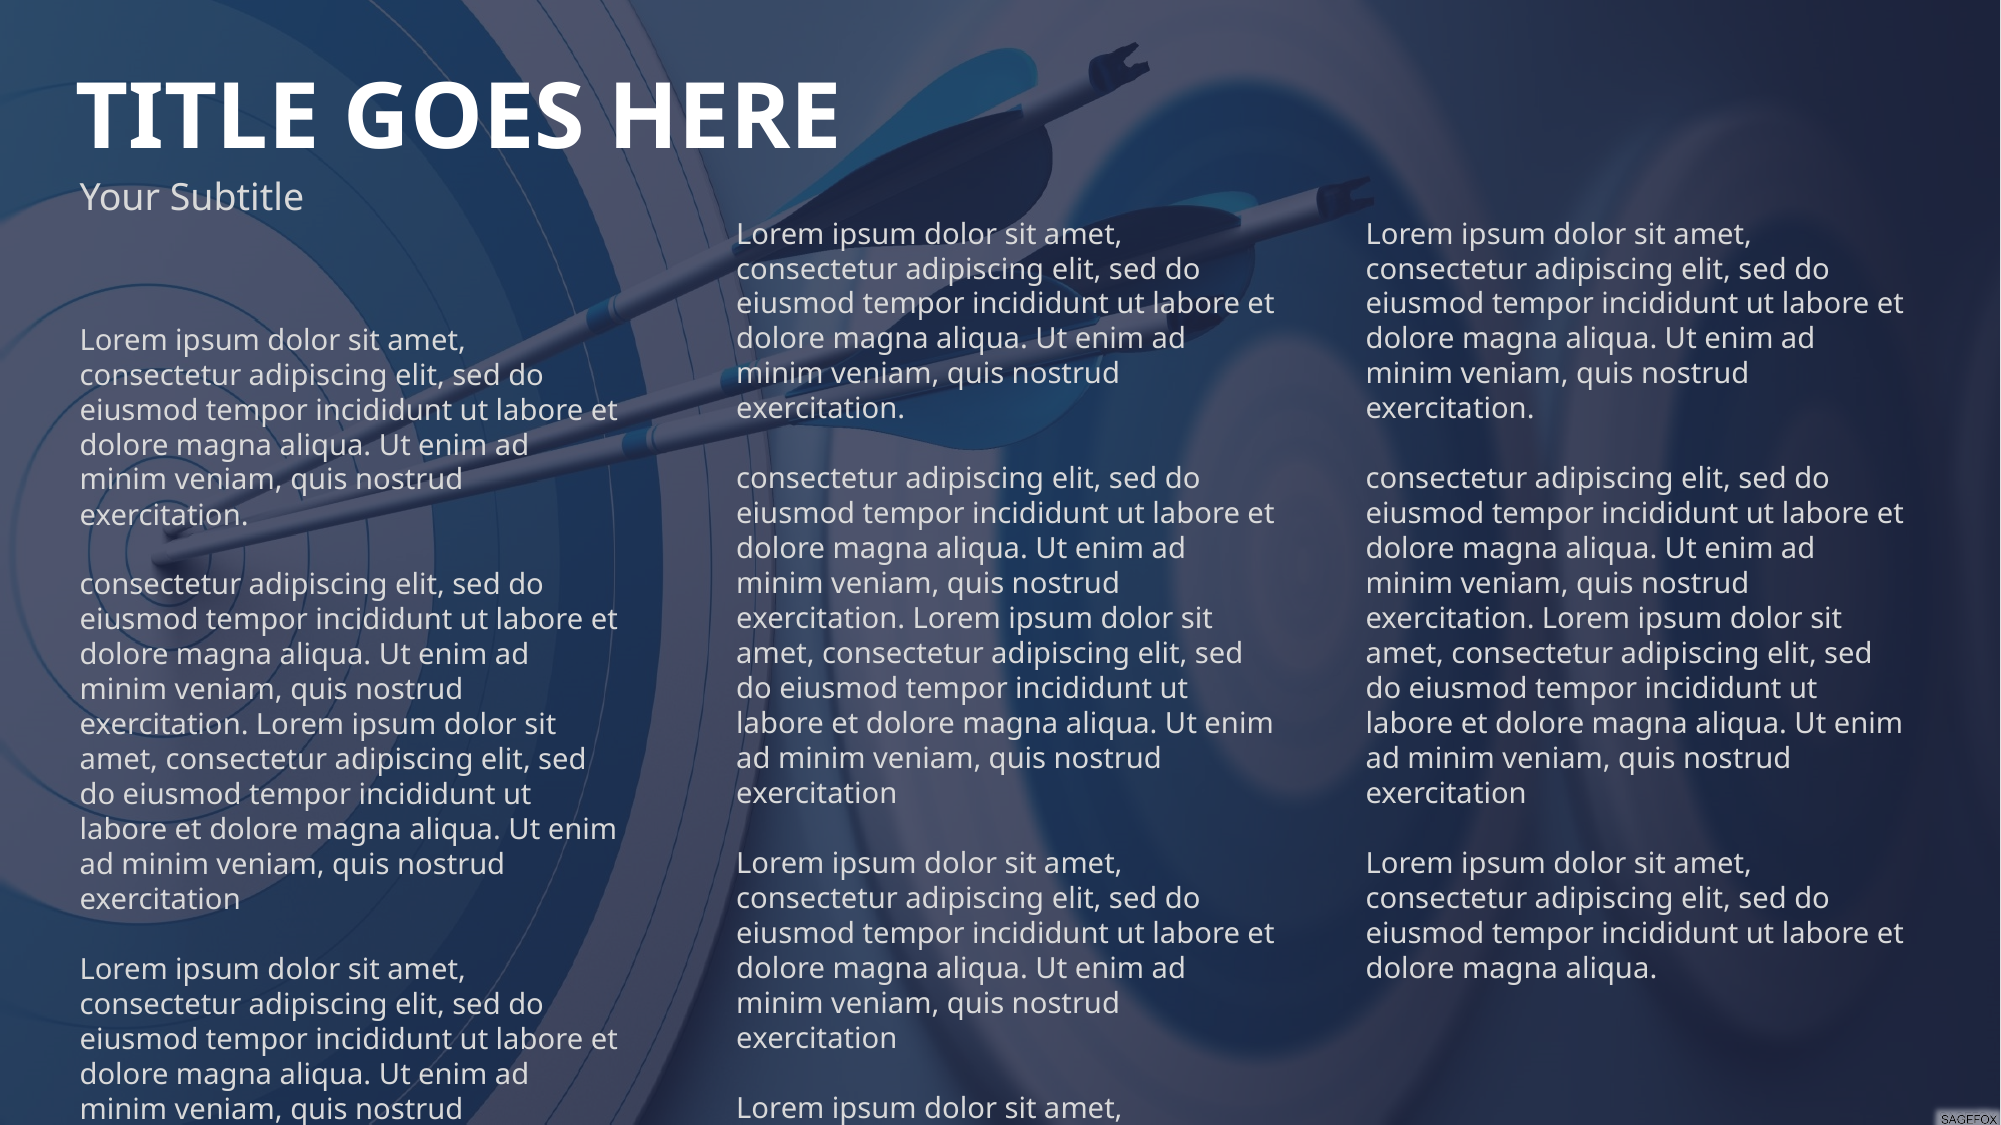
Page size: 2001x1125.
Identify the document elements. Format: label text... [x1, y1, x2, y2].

text_box Lorem ipsum dolor sit amet, consectetur adipiscing elit, sed do eiusmod tempor incididunt ut labore et dolore magna aliqua. Ut enim ad minim veniam, quis nostrud exercitation. consectetur adipiscing elit, sed do eiusmod tempor incididunt ut labore et dolore magna aliqua. Ut enim ad minim veniam, quis nostrud exercitation. Lorem ipsum dolor sit amet, consectetur adipiscing elit, sed do eiusmod tempor incididunt ut labore et dolore magna aliqua. Ut enim ad minim veniam, quis nostrud exercitation Lorem ipsum dolor sit amet, consectetur adipiscing elit, sed do eiusmod tempor incididunt ut labore et dolore magna aliqua. Ut enim ad minim veniam, quis nostrud exercitation Lorem ipsum dolor sit amet, consectetur adipiscing elit, sed do eiusmod. [721, 207, 1292, 1125]
text_box Lorem ipsum dolor sit amet, consectetur adipiscing elit, sed do eiusmod tempor incididunt ut labore et dolore magna aliqua. Ut enim ad minim veniam, quis nostrud exercitation. consectetur adipiscing elit, sed do eiusmod tempor incididunt ut labore et dolore magna aliqua. Ut enim ad minim veniam, quis nostrud exercitation. Lorem ipsum dolor sit amet, consectetur adipiscing elit, sed do eiusmod tempor incididunt ut labore et dolore magna aliqua. Ut enim ad minim veniam, quis nostrud exercitation Lorem ipsum dolor sit amet, consectetur adipiscing elit, sed do eiusmod tempor incididunt ut labore et dolore magna aliqua. Ut enim ad minim veniam, quis nostrud exercitation. [64, 313, 635, 1125]
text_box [60, 49, 1020, 227]
text_box Lorem ipsum dolor sit amet, consectetur adipiscing elit, sed do eiusmod tempor incididunt ut labore et dolore magna aliqua. Ut enim ad minim veniam, quis nostrud exercitation. consectetur adipiscing elit, sed do eiusmod tempor incididunt ut labore et dolore magna aliqua. Ut enim ad minim veniam, quis nostrud exercitation. Lorem ipsum dolor sit amet, consectetur adipiscing elit, sed do eiusmod tempor incididunt ut labore et dolore magna aliqua. Ut enim ad minim veniam, quis nostrud exercitation Lorem ipsum dolor sit amet, consectetur adipiscing elit, sed do eiusmod tempor incididunt ut labore et dolore magna aliqua. [1350, 207, 1921, 992]
picture [1938, 1114, 1999, 1125]
